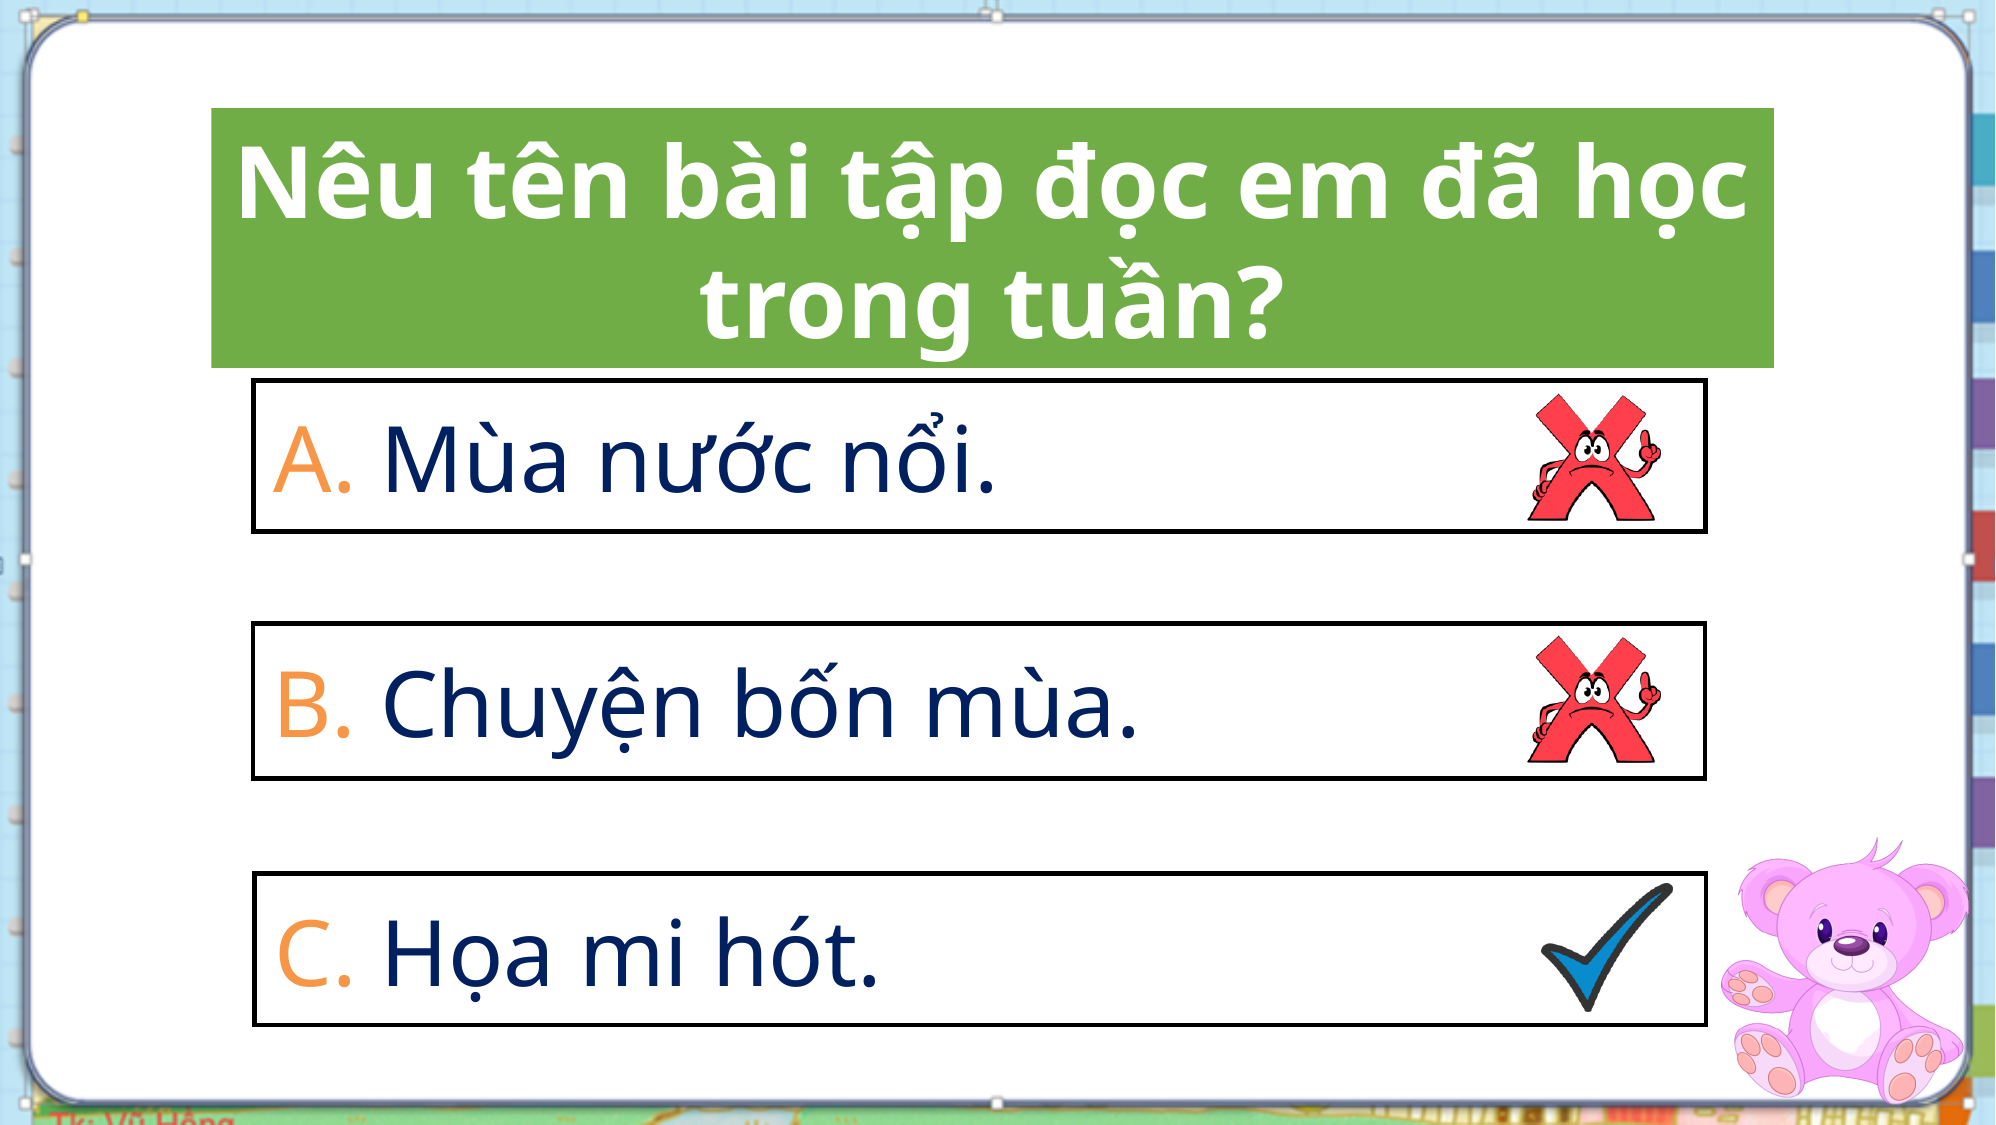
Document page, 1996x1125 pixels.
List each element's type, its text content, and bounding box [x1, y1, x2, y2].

picture [0, 0, 1996, 1125]
text_box B. Chuyện bốn mùa. [252, 623, 1705, 779]
text_box C. Họa mi hót. [254, 873, 1707, 1025]
text_box Nêu tên bài tập đọc em đã học trong tuần? [211, 108, 1774, 368]
text_box A. Mùa nước nổi. [253, 380, 1706, 532]
